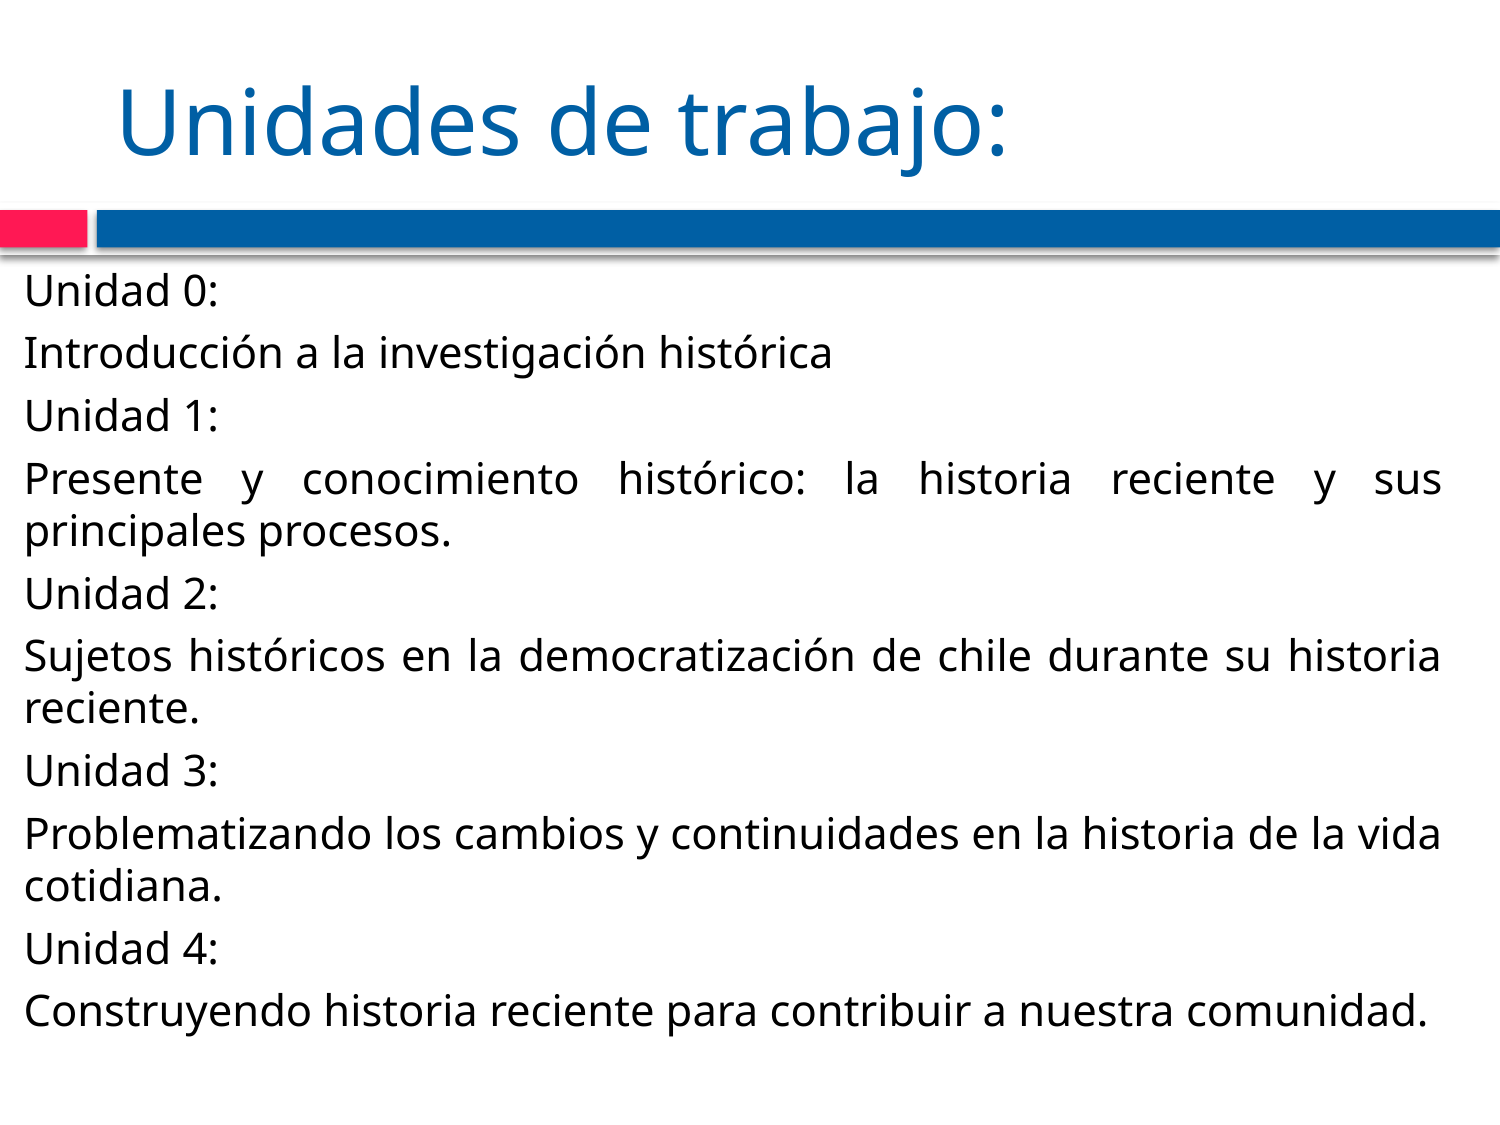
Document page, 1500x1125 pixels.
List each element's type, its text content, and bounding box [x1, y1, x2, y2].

list Unidad 0: Introducción a la investigación histórica Unidad 1: Presente y conocimiento histórico: la historia reciente y sus principales procesos. Unidad 2: Sujetos históricos en la democratización de chile durante su historia reciente. Unidad 3: Problematizando los cambios y continuidades en la historia de la vida cotidiana. Unidad 4: Construyendo historia reciente para contribuir a nuestra comunidad. [8, 255, 1459, 1106]
title Unidades de trabajo: [100, 37, 1438, 200]
